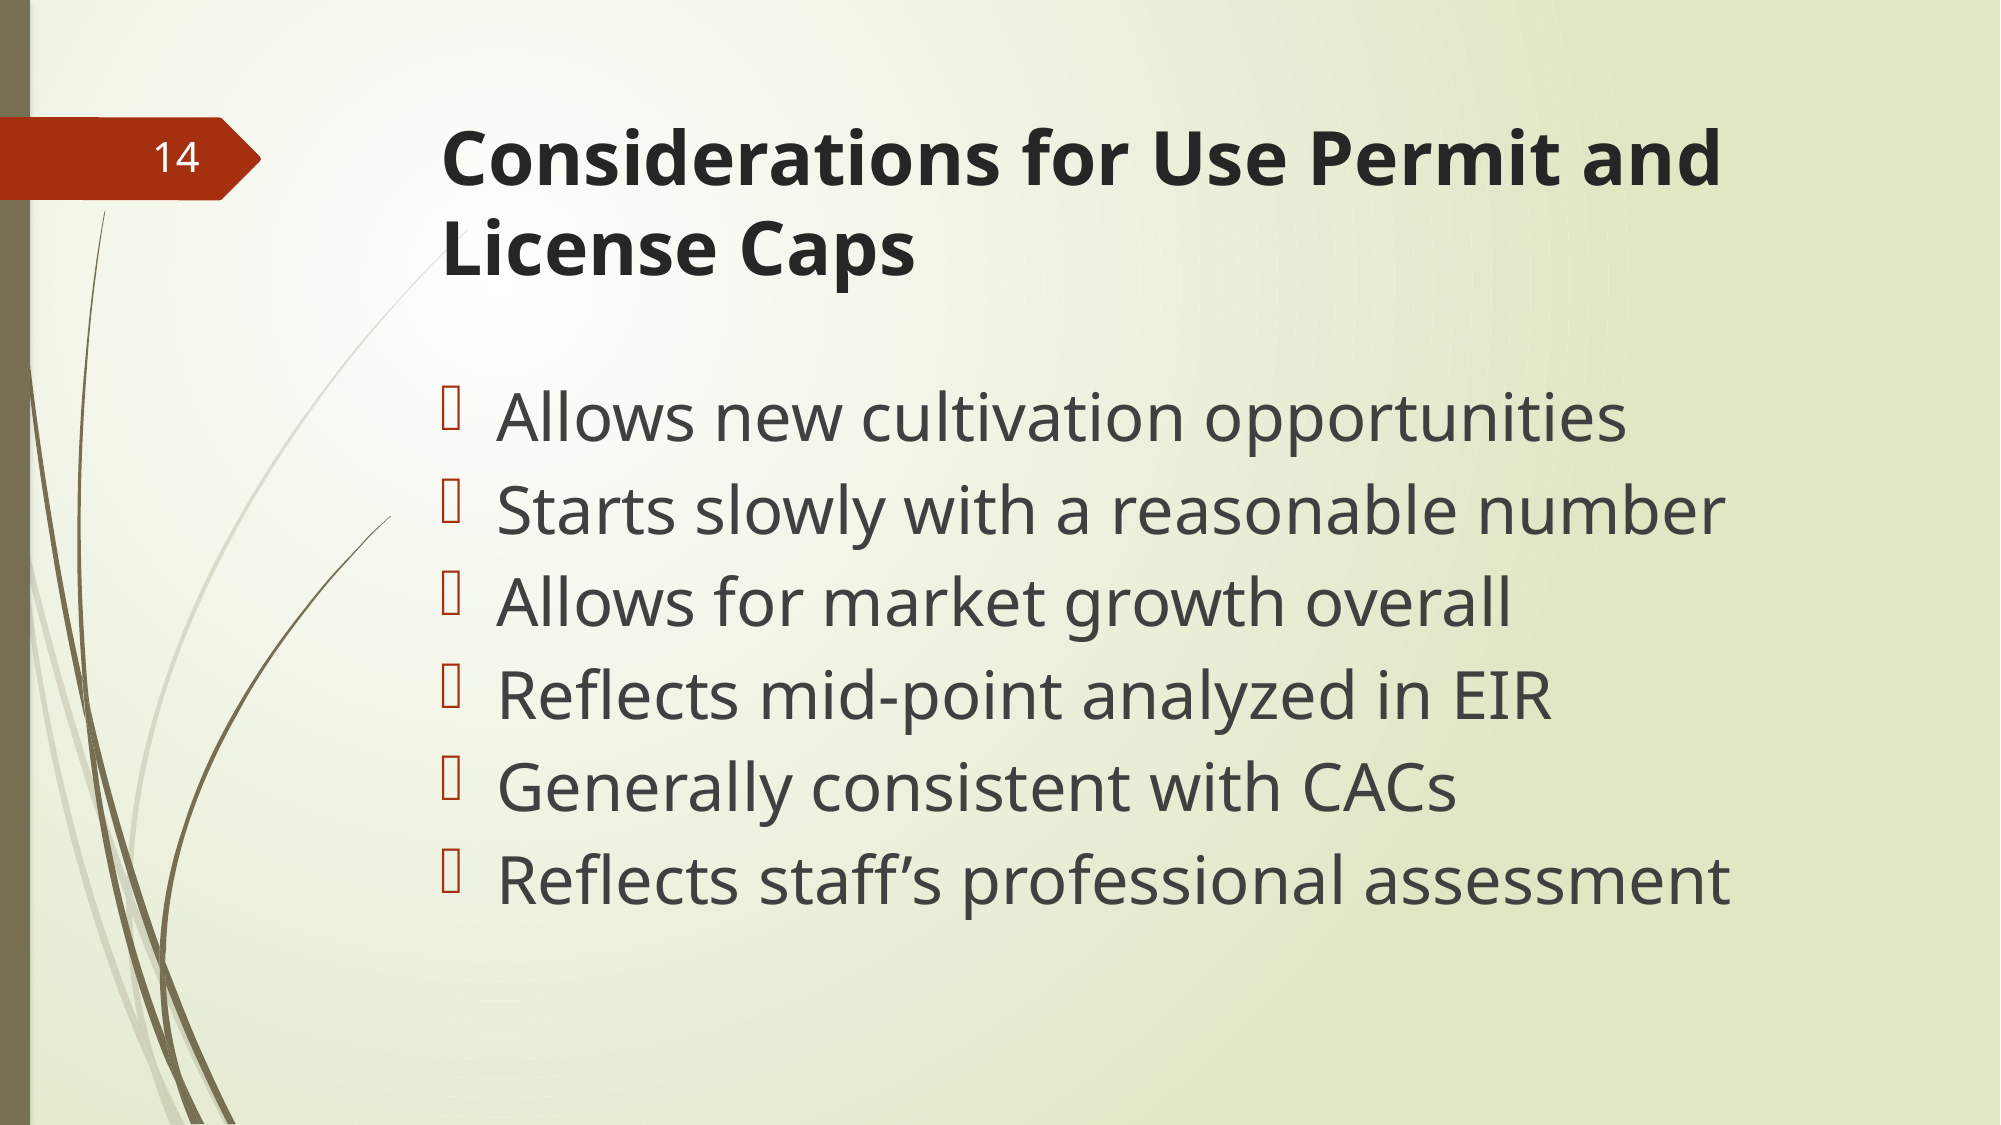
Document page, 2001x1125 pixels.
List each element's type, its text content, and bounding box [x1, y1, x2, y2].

slide_number 14 [87, 129, 216, 190]
list Allows new cultivation opportunities Starts slowly with a reasonable number Allows for market growth overall Reflects mid-point analyzed in EIR Generally consistent with CACs Reflects staff’s professional assessment [424, 367, 1888, 1102]
title Considerations for Use Permit and License Caps [425, 102, 1888, 313]
